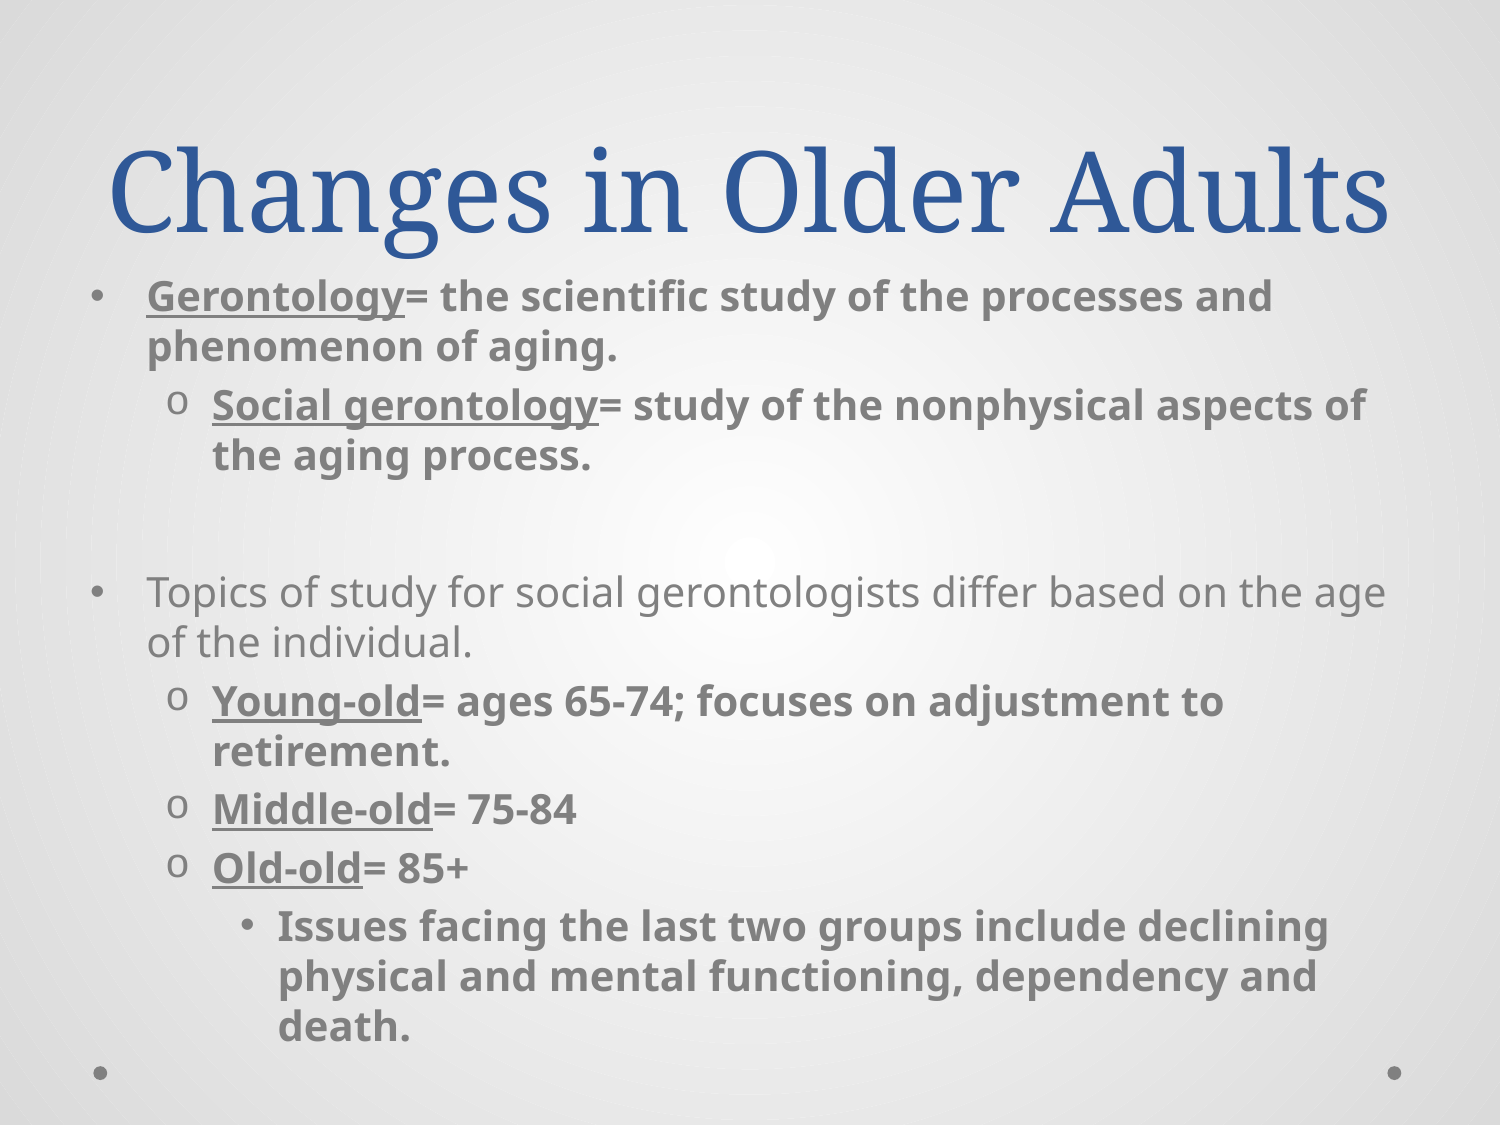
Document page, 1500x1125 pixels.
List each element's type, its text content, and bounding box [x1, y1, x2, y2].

list Gerontology= the scientific study of the processes and phenomenon of aging. Social gerontology= study of the nonphysical aspects of the aging process. Topics of study for social gerontologists differ based on the age of the individual. Young-old= ages 65-74; focuses on adjustment to retirement. Middle-old= 75-84 Old-old= 85+ Issues facing the last two groups include declining physical and mental functioning, dependency and death. [75, 262, 1425, 1005]
title Changes in Older Adults [75, 0, 1425, 262]
